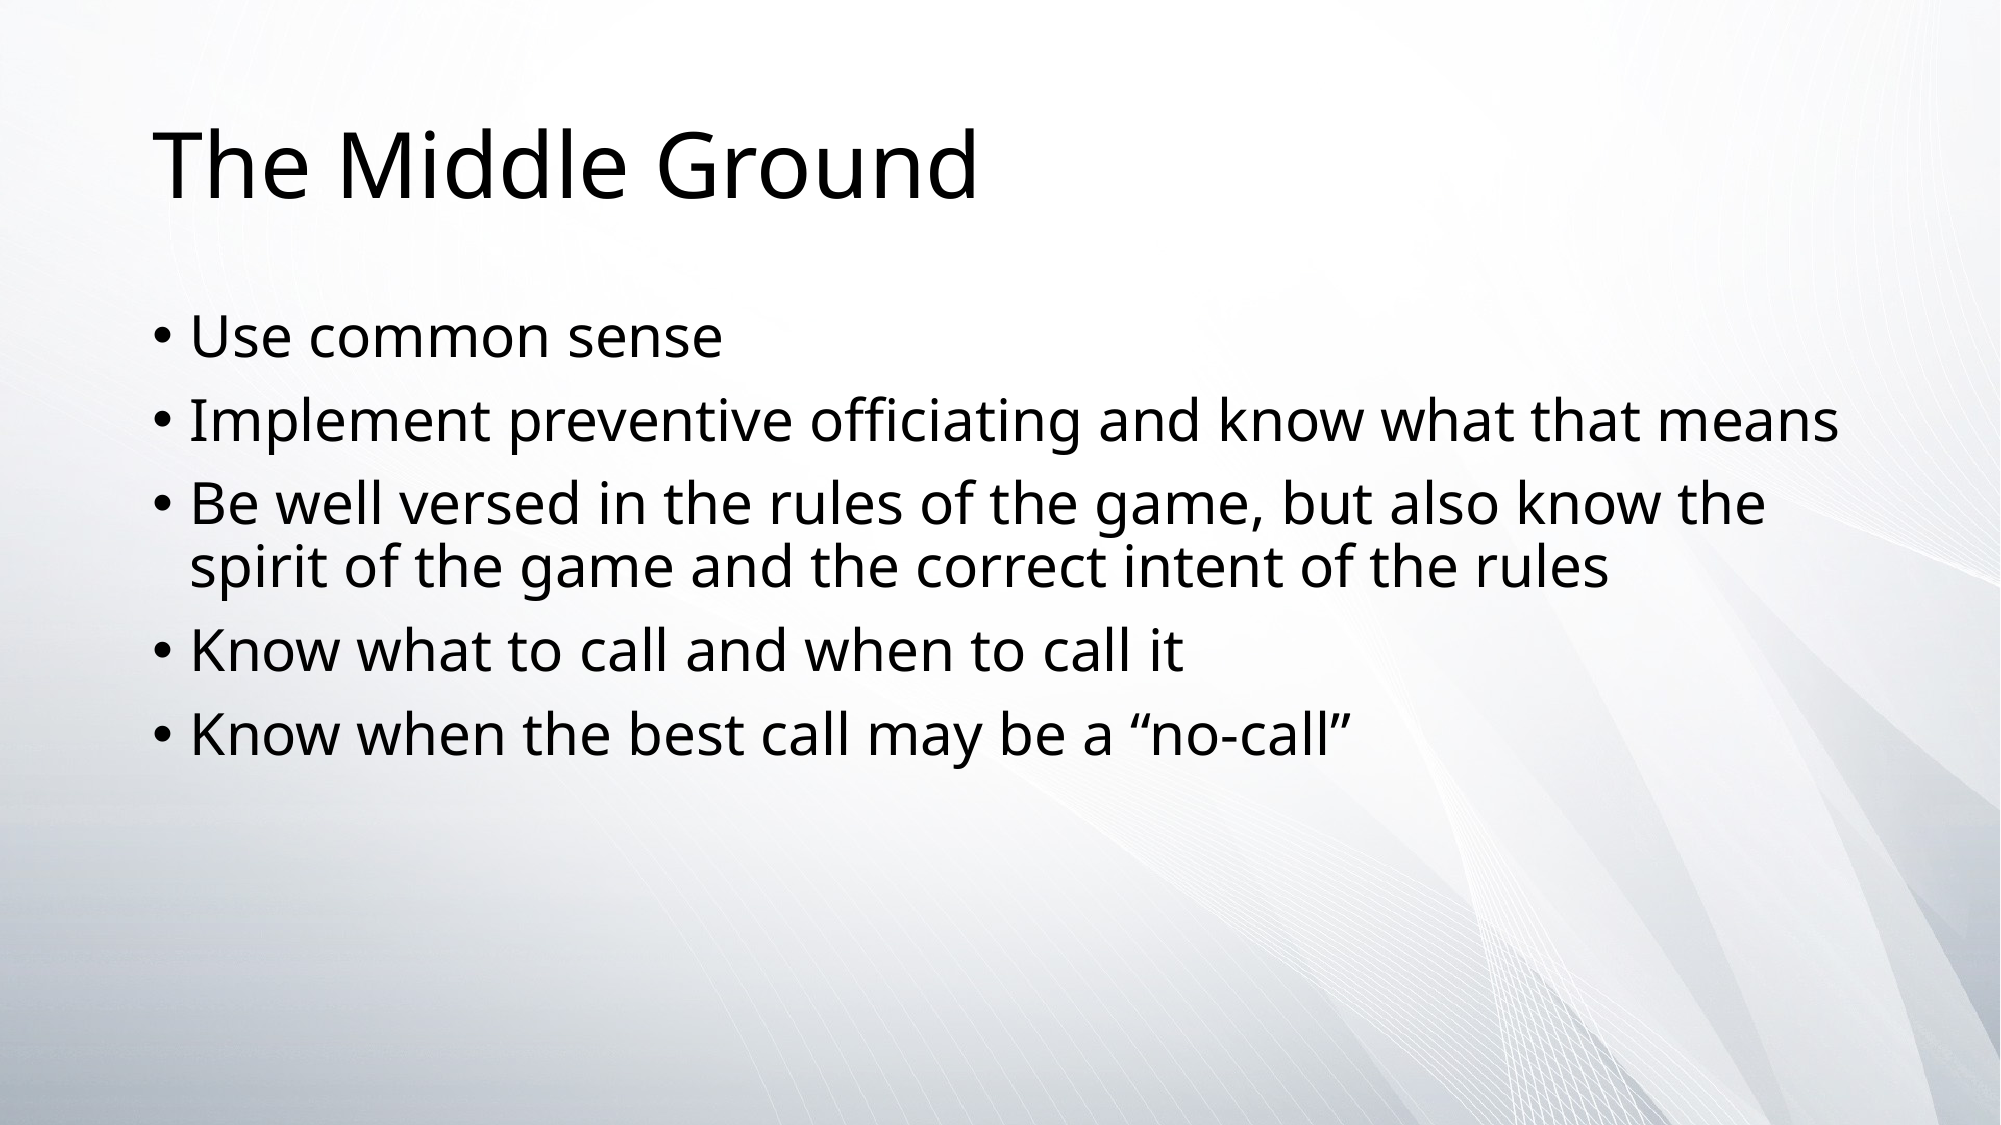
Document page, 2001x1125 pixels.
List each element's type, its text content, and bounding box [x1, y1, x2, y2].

list Use common sense Implement preventive officiating and know what that means Be well versed in the rules of the game, but also know the spirit of the game and the correct intent of the rules Know what to call and when to call it Know when the best call may be a “no-call” [137, 299, 1863, 1014]
title The Middle Ground [137, 59, 1863, 278]
picture [0, 0, 2001, 1125]
